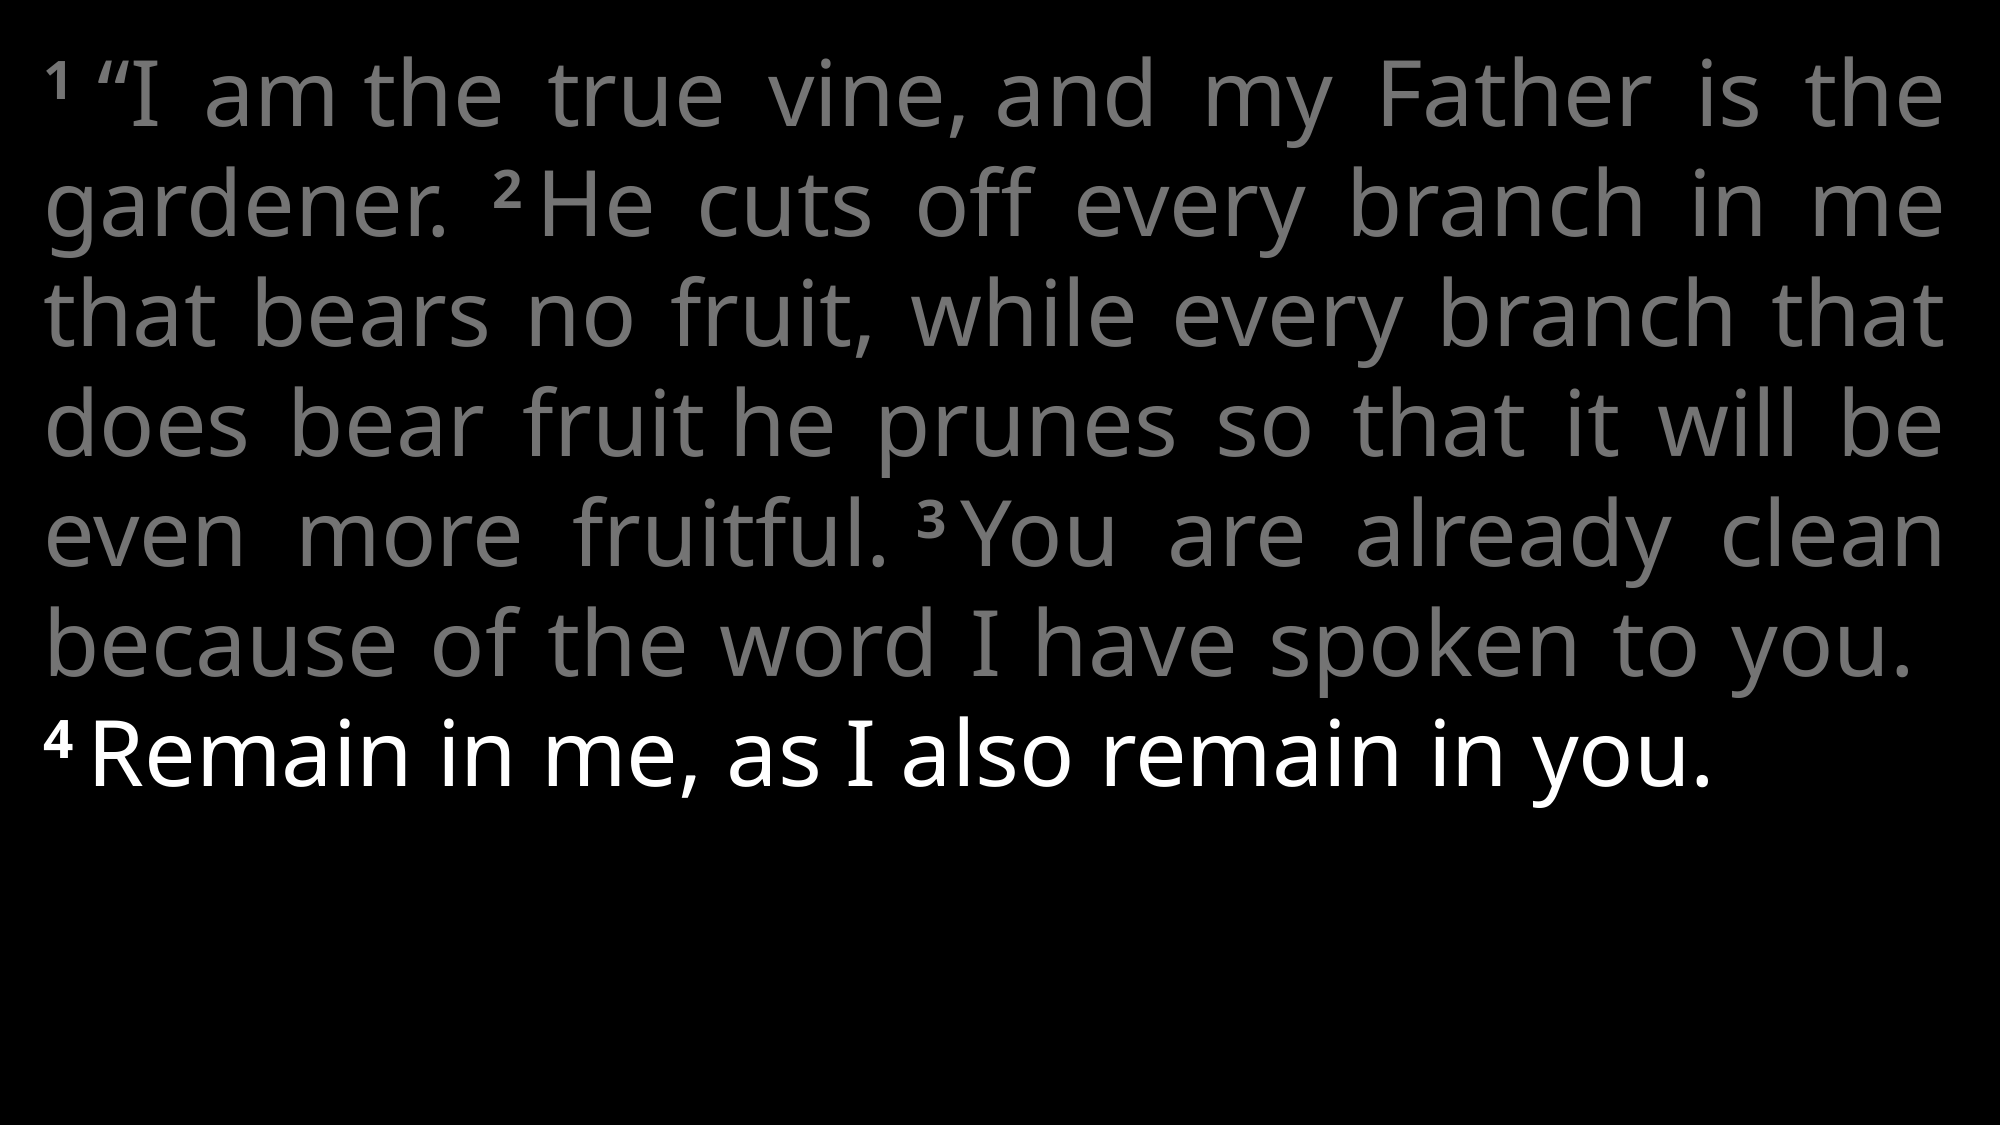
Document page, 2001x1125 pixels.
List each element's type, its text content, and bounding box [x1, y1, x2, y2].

text_box 1 “I am the true vine, and my Father is the gardener. 2 He cuts off every branch in me that bears no fruit, while every branch that does bear fruit he prunes so that it will be even more fruitful. 3 You are already clean because of the word I have spoken to you. 4 Remain in me, as I also remain in you. [28, 27, 1963, 813]
